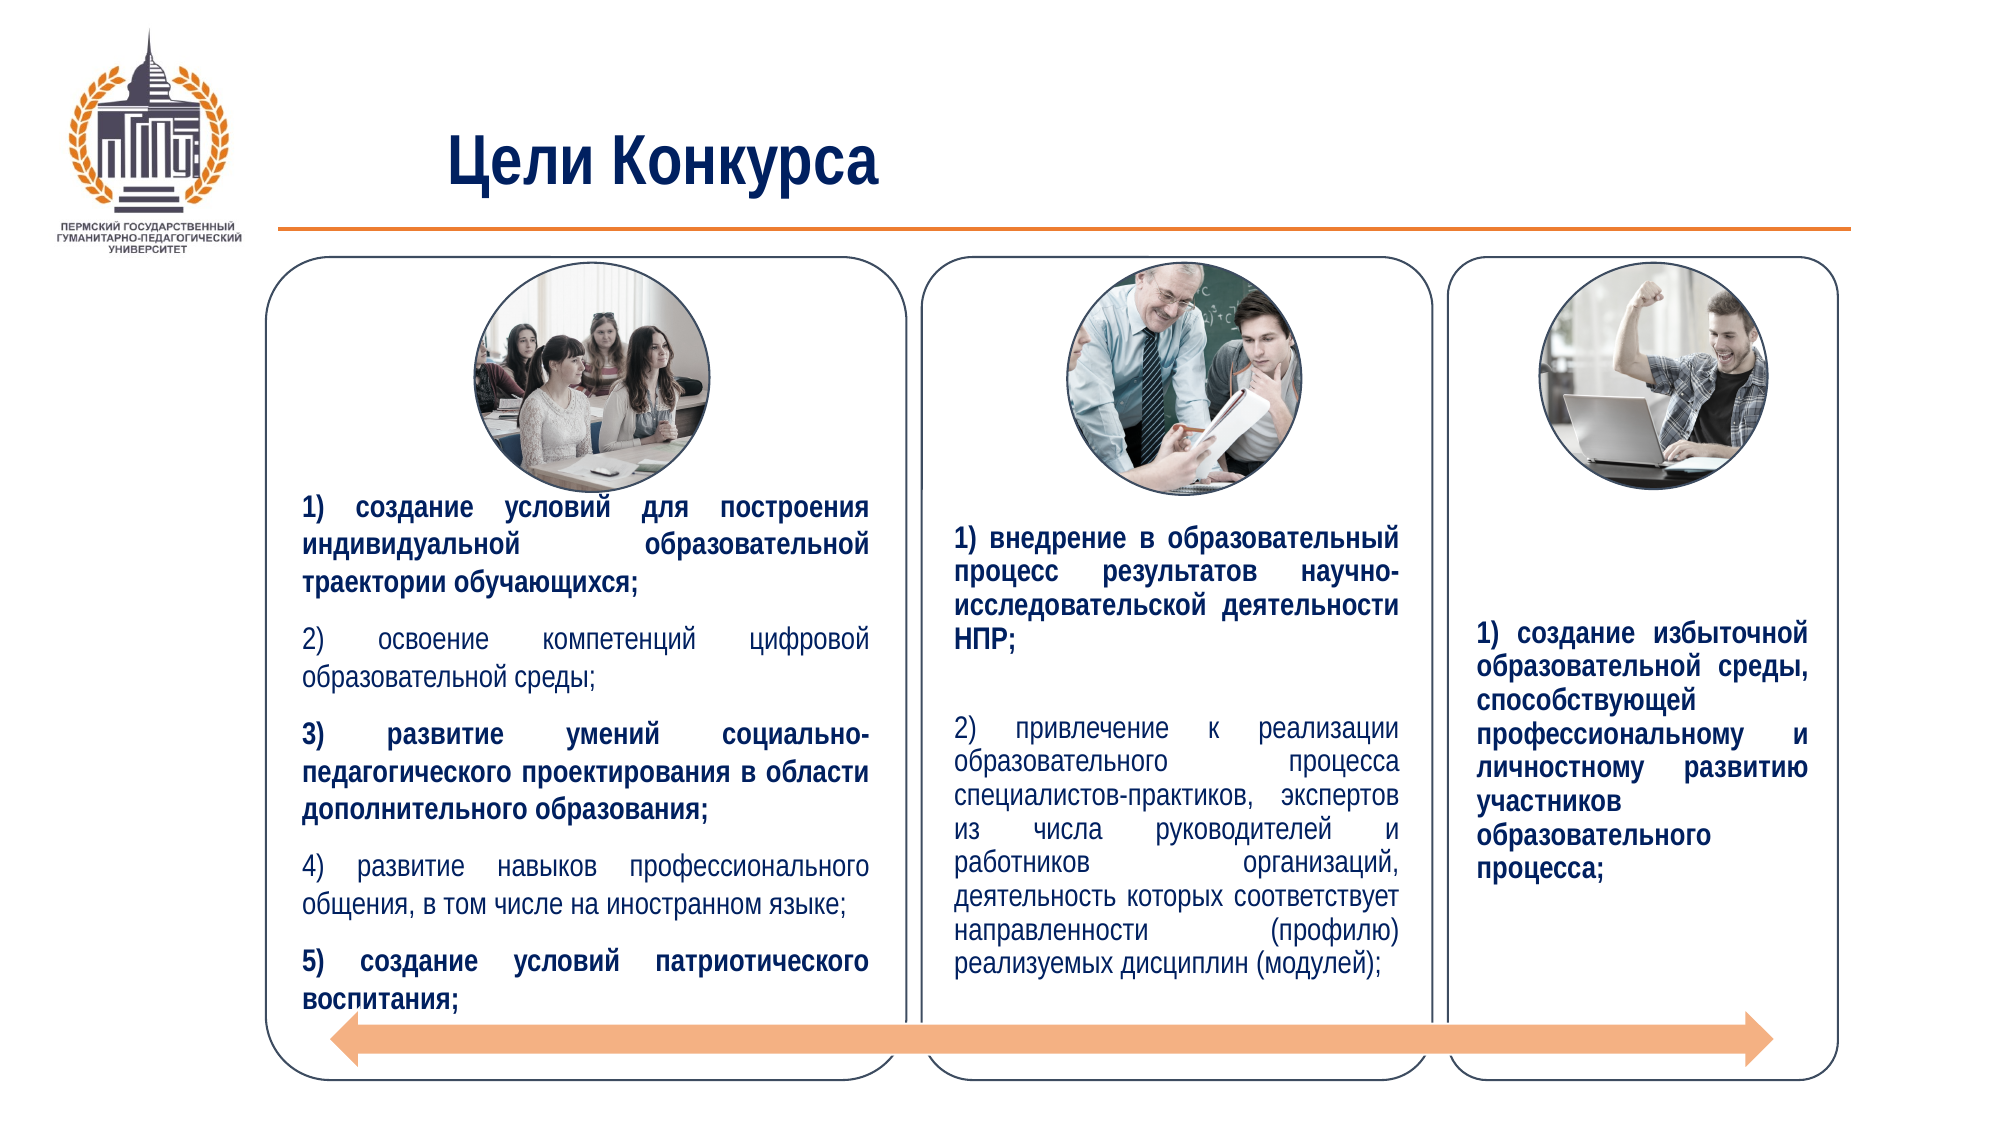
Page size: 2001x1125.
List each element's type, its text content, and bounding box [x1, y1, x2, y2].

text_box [265, 257, 1839, 1081]
title Цели Конкурса [432, 84, 1966, 207]
picture [38, 18, 253, 258]
